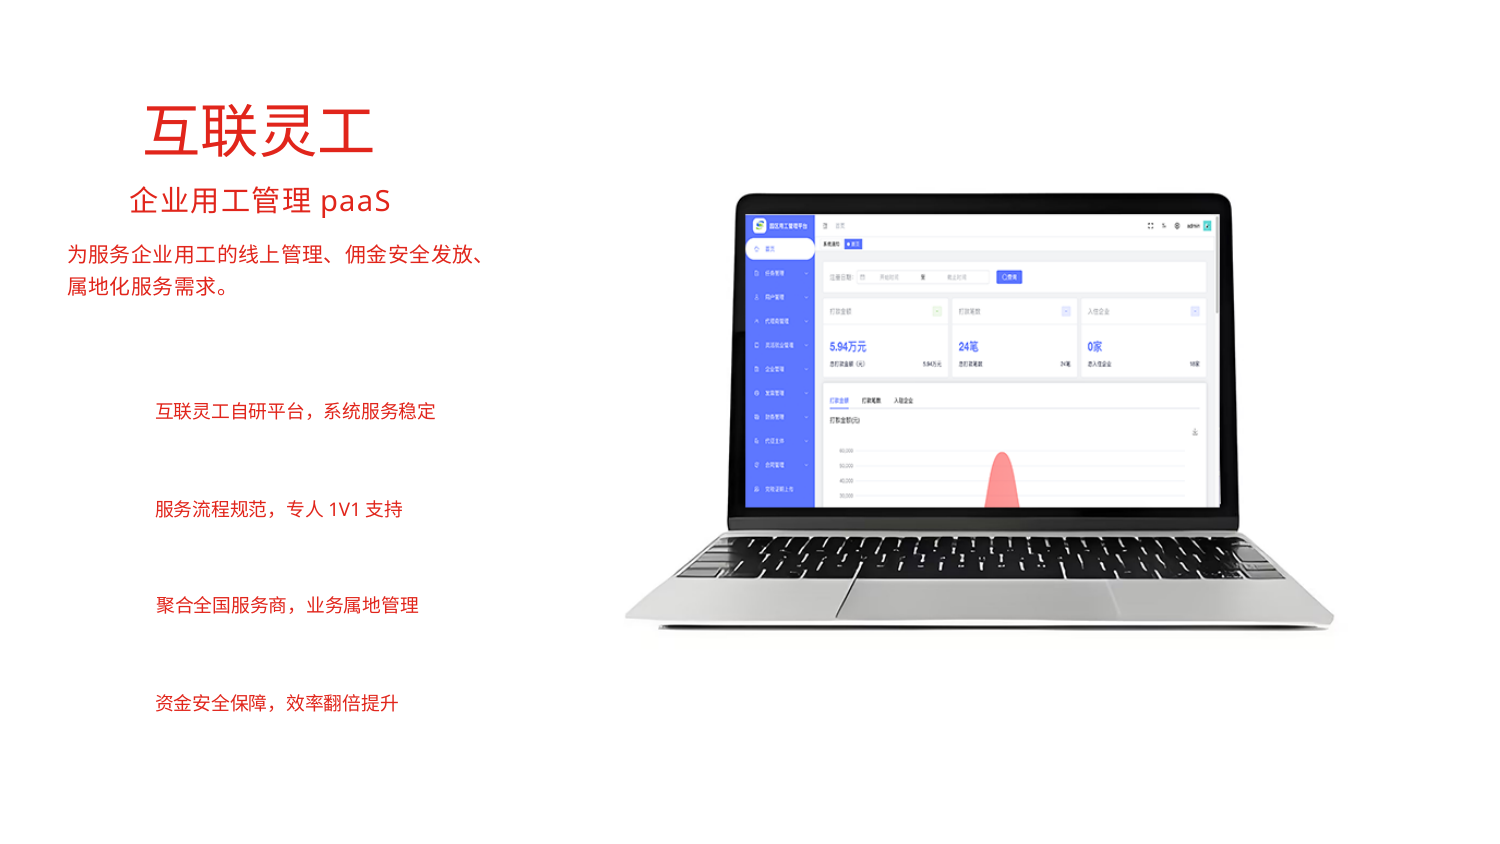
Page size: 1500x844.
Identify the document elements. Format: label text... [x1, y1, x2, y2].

text_box 企业用工管理paaS [130, 185, 421, 218]
text_box 互联灵工自研平台，系统服务稳定 服务流程规范，专人1V1支持 聚合全国服务商，业务属地管理 资金安全保障，效率翻倍提升 [155, 402, 440, 715]
text_box 为服务企业用工的线上管理、佣金安全发放、 属地化服务需求。 [67, 244, 511, 299]
text_box 互联灵工 [142, 101, 404, 164]
picture [572, 0, 1390, 814]
